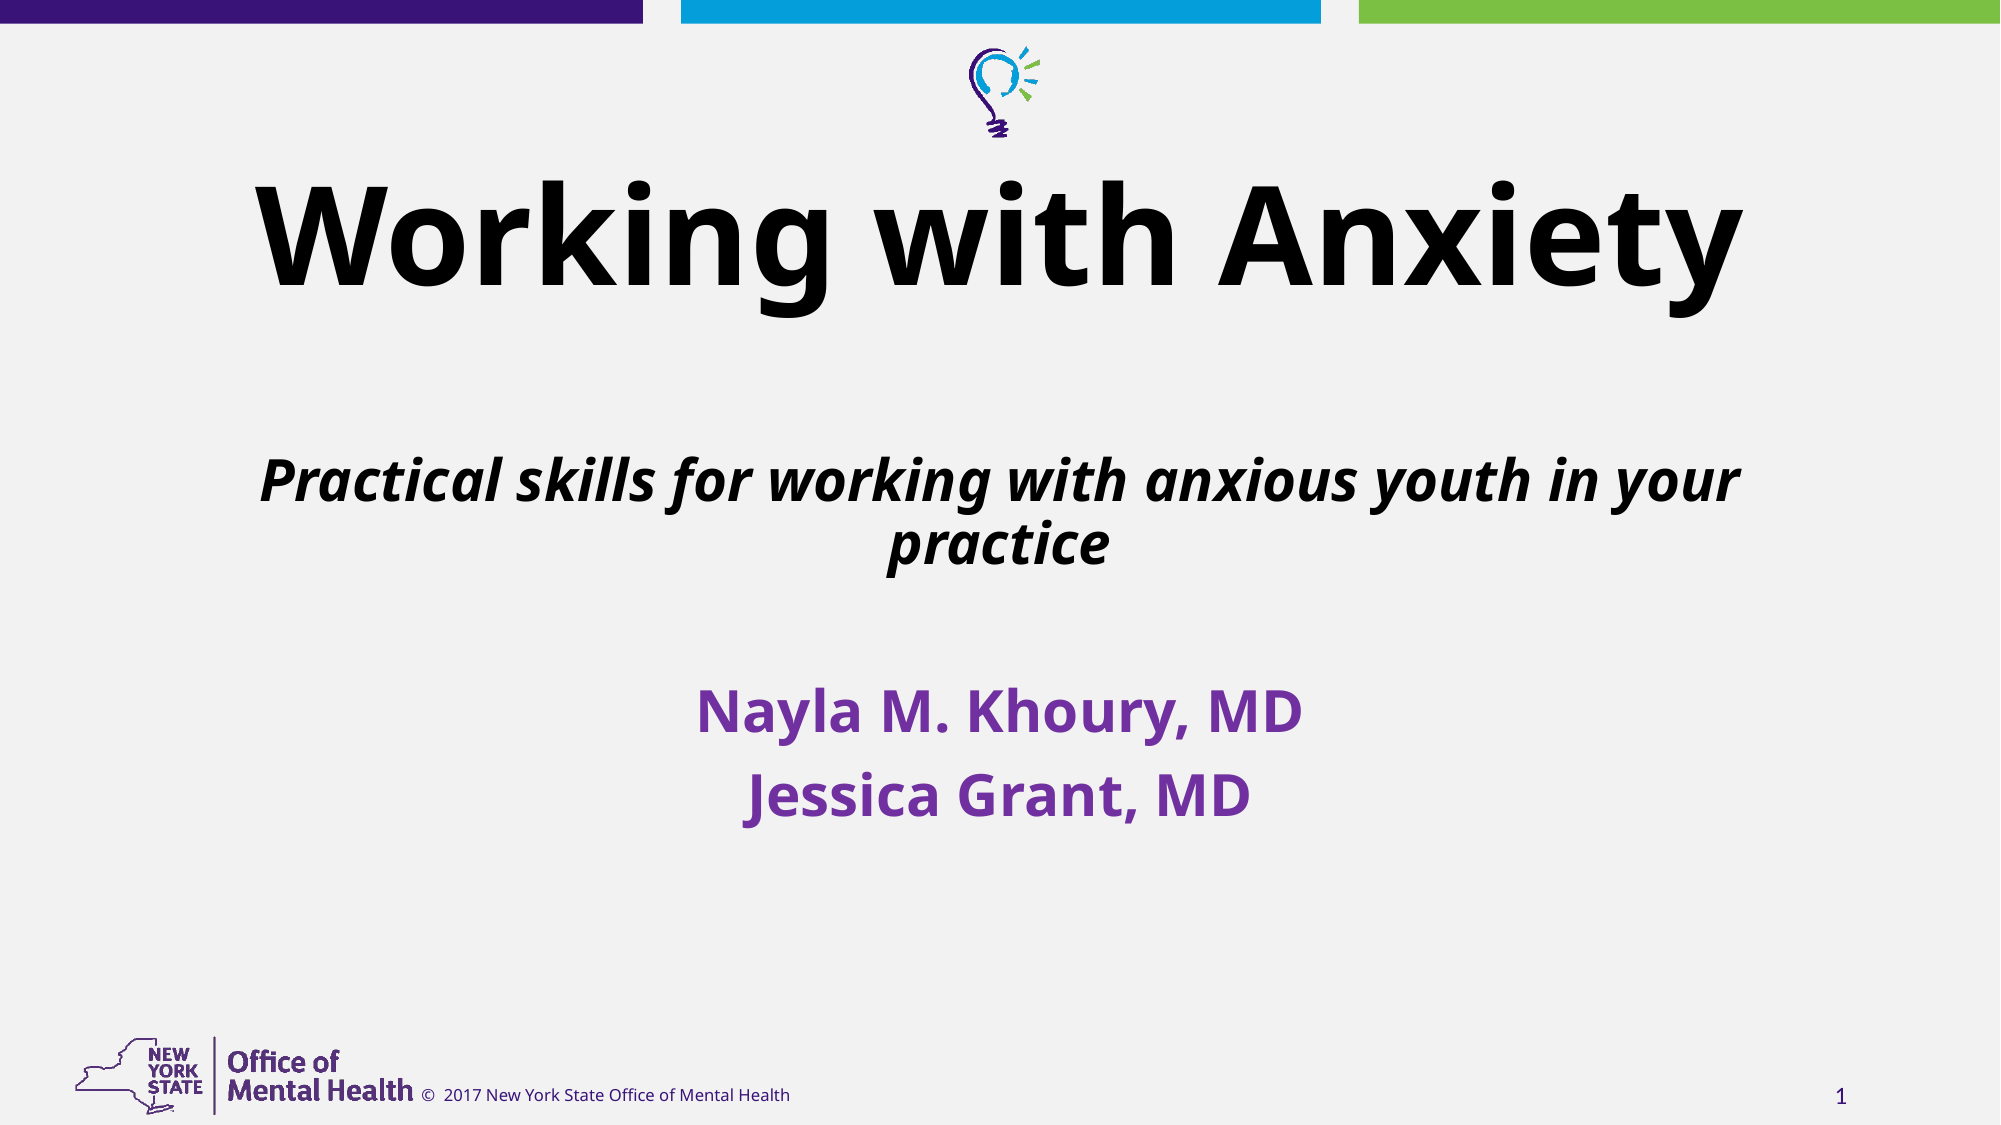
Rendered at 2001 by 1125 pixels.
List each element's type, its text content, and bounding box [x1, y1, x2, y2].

picture [71, 1032, 417, 1119]
title Working with Anxiety [137, 183, 1863, 300]
list Practical skills for working with anxious youth in your practice Nayla M. Khoury, MD Jessica Grant, MD [137, 443, 1863, 980]
picture [949, 26, 1051, 157]
